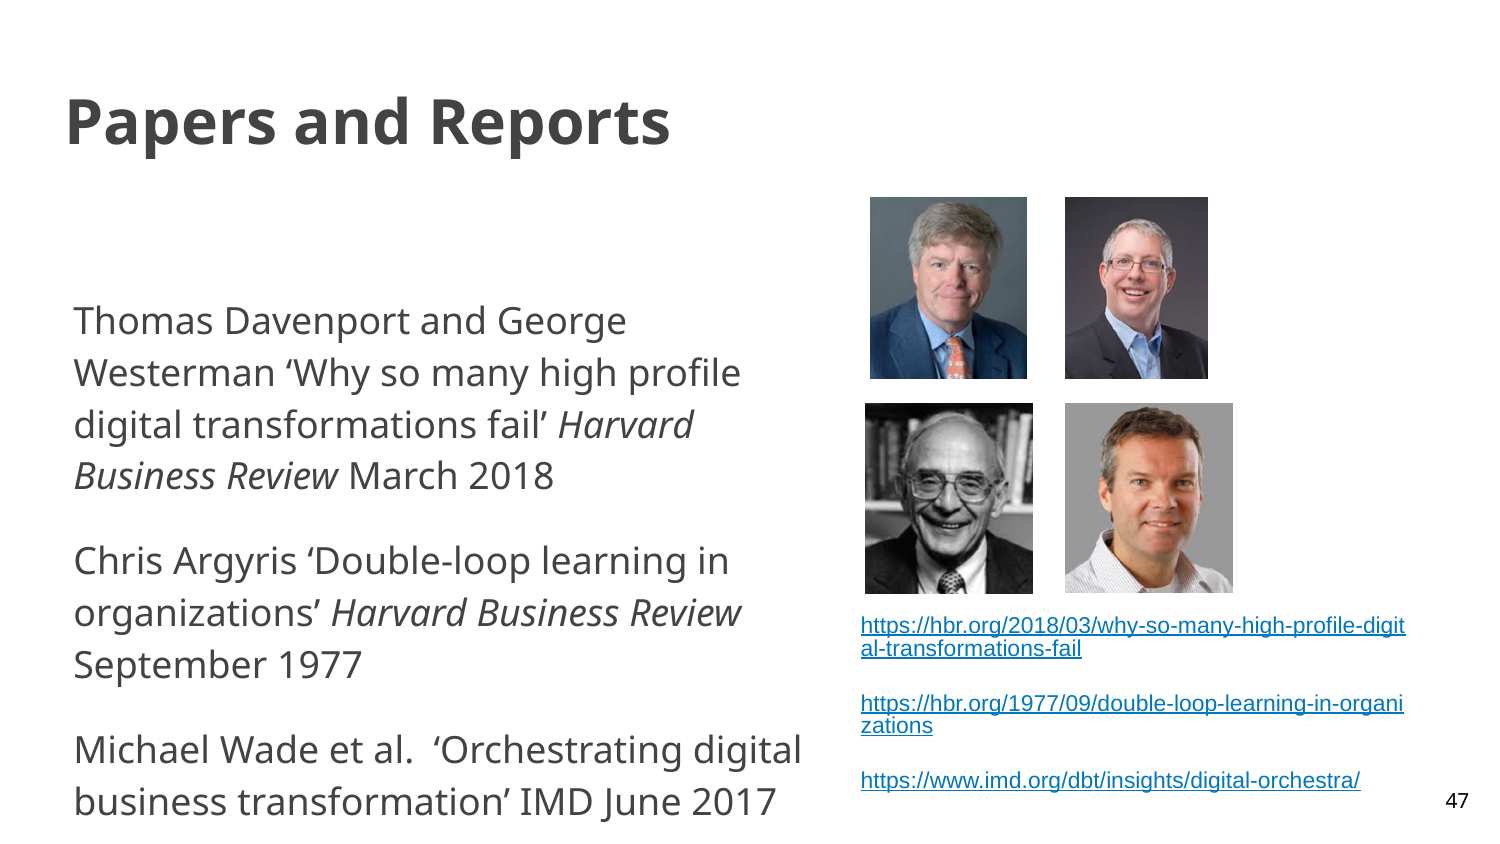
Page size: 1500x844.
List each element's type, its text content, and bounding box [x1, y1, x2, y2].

picture [864, 403, 1033, 595]
list Thomas Davenport and George Westerman ‘Why so many high profile digital transformations fail’ Harvard Business Review March 2018 Chris Argyris ‘Double-loop learning in organizations’ Harvard Business Review September 1977 Michael Wade et al. ‘Orchestrating digital business transformation’ IMD June 2017 [58, 275, 846, 786]
title Papers and Reports [49, 67, 1448, 173]
picture [1065, 402, 1233, 593]
picture [1065, 197, 1208, 379]
text_box https://hbr.org/2018/03/why-so-many-high-profile-digital-transformations-fail https://hbr.org/1977/09/double-loop-learning-in-organizations https://www.imd.org/dbt/insights/digital-orchestra/ [845, 595, 1428, 821]
picture [870, 197, 1027, 379]
slide_number 47 [1394, 769, 1484, 834]
